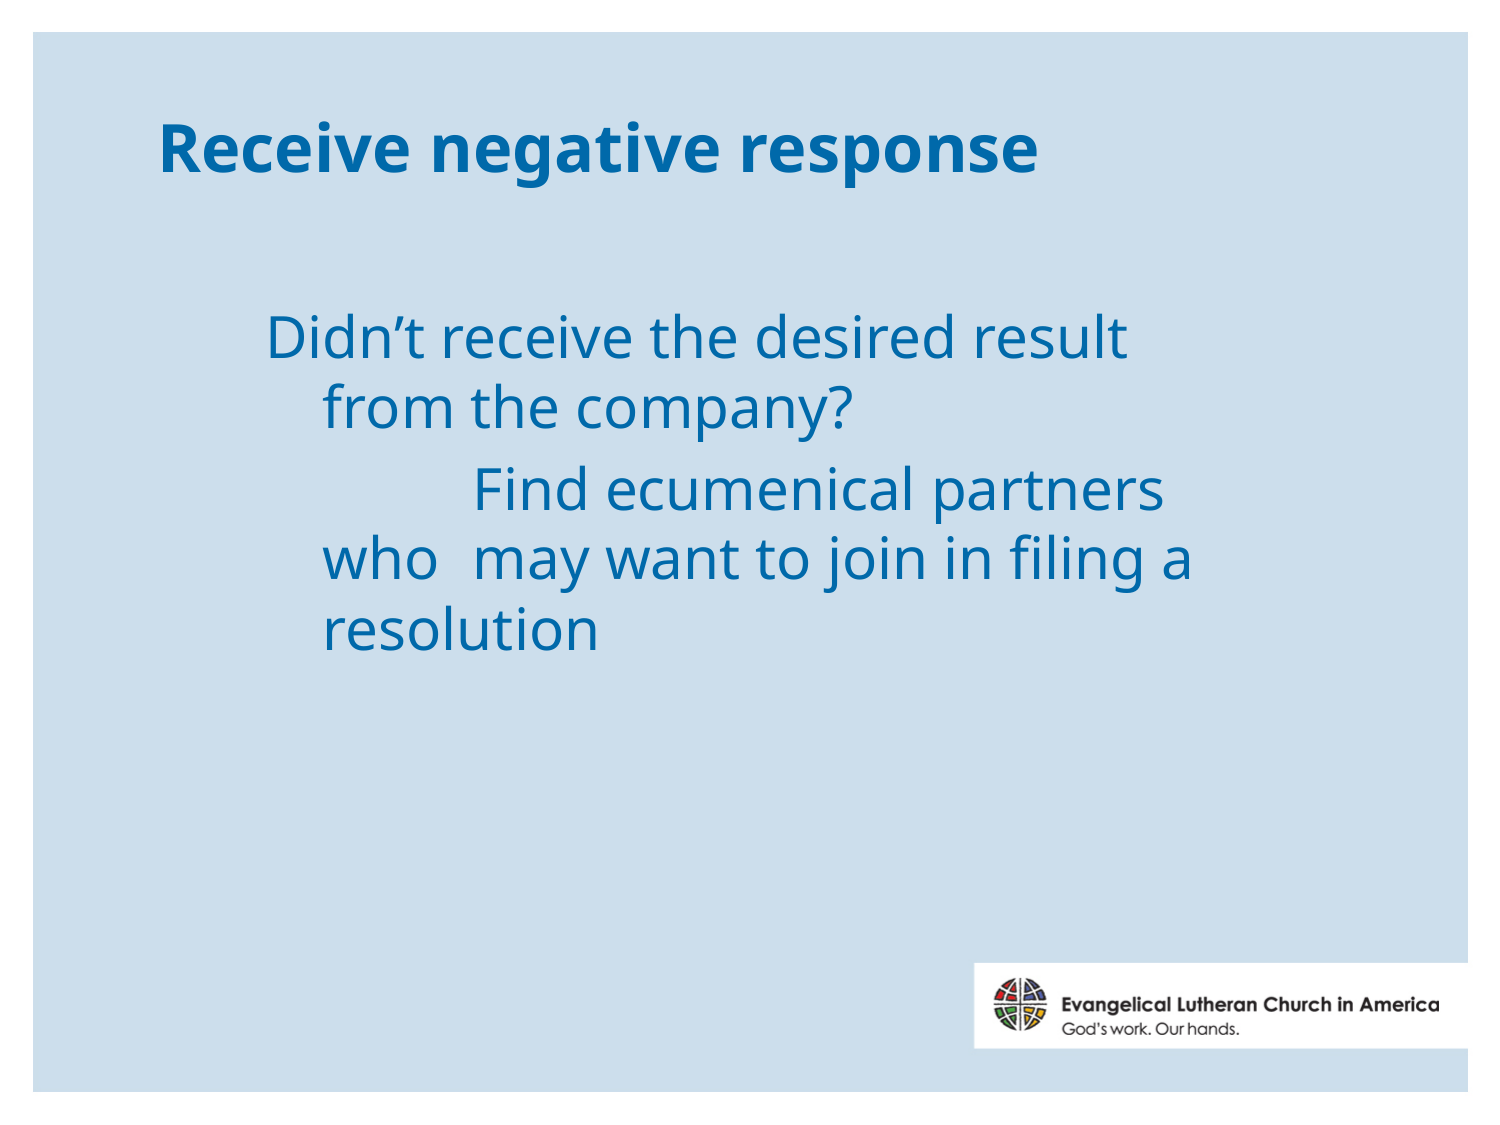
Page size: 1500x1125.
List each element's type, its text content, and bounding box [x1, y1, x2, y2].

picture [0, 0, 1500, 1125]
list Didn’t receive the desired result from the company? Find ecumenical partners who may want to join in filing a resolution [250, 292, 1251, 982]
title Receive negative response [141, 97, 1361, 270]
